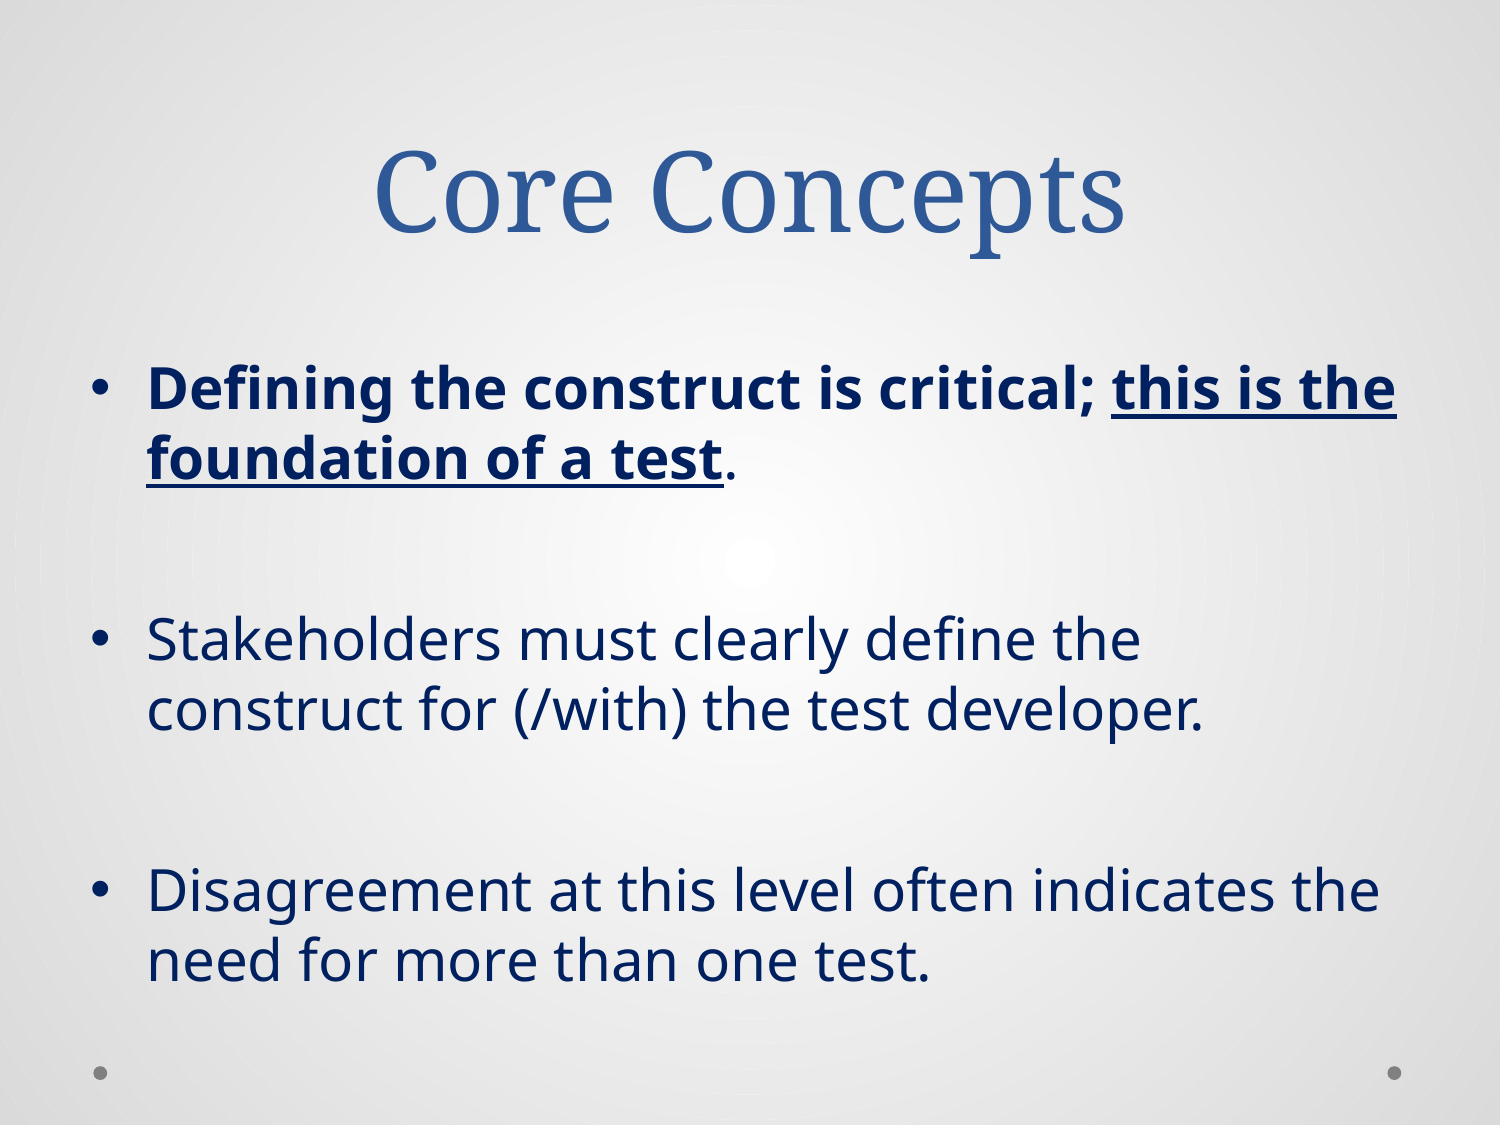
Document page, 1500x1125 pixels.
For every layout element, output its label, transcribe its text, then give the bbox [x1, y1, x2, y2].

list Defining the construct is critical; this is the foundation of a test. Stakeholders must clearly define the construct for (/with) the test developer. Disagreement at this level often indicates the need for more than one test. [75, 262, 1425, 1005]
title Core Concepts [75, 0, 1425, 262]
